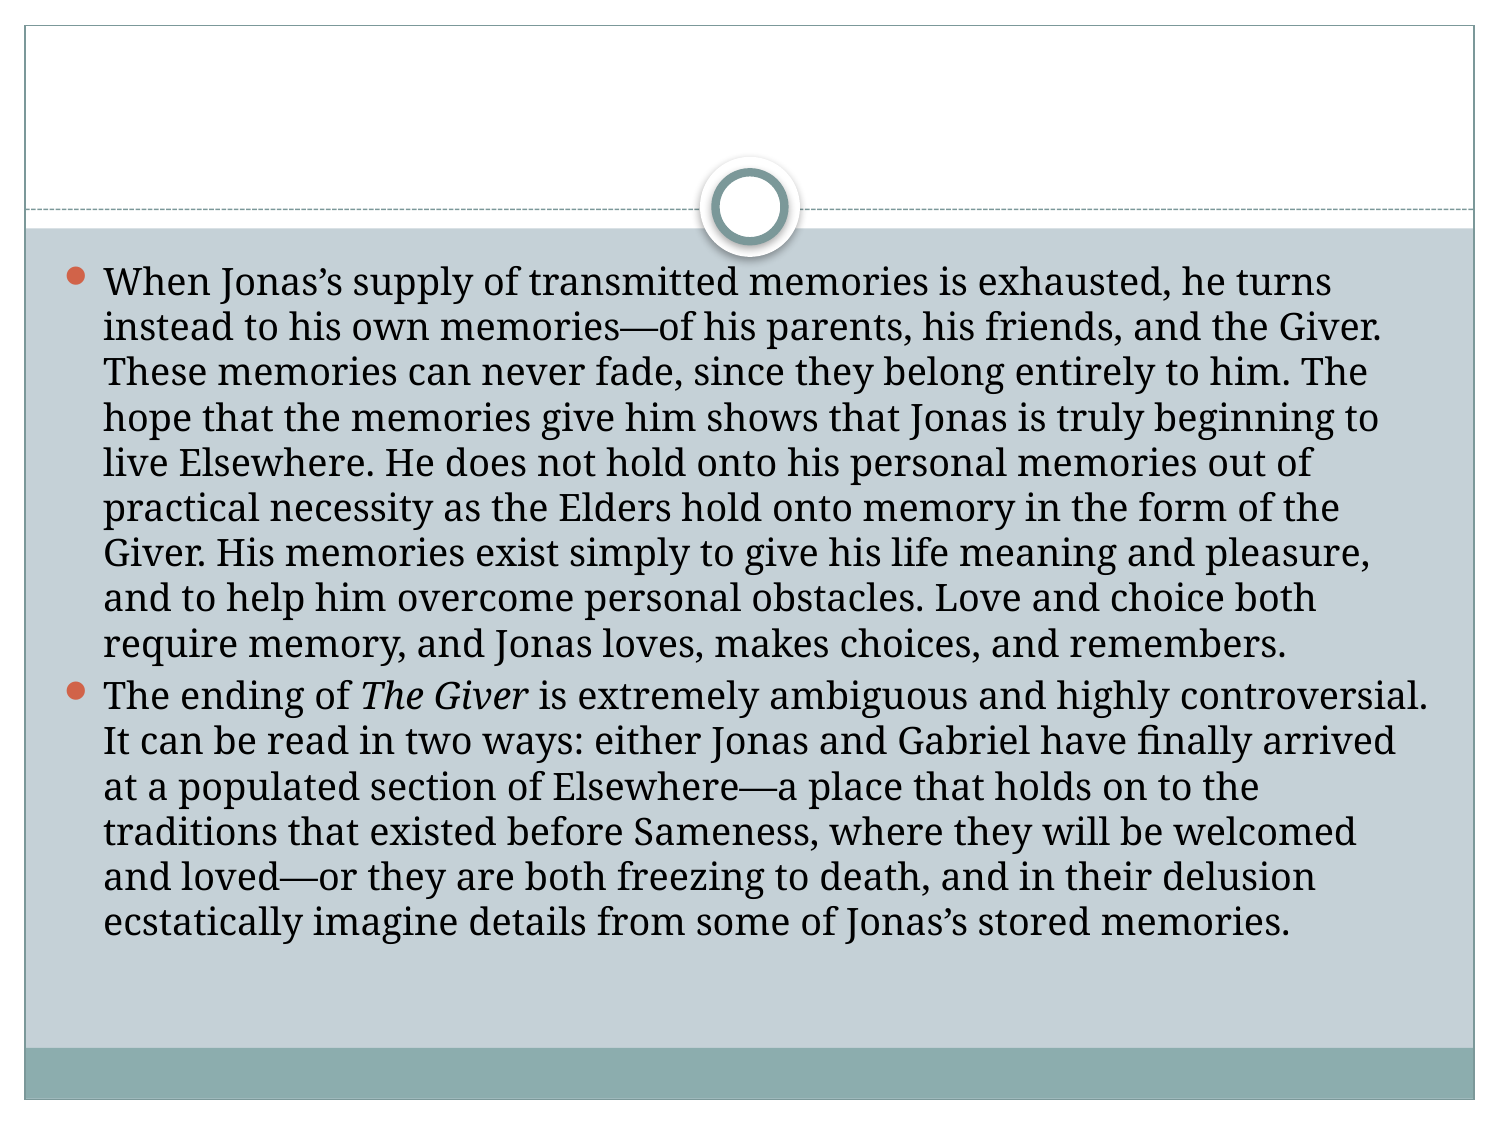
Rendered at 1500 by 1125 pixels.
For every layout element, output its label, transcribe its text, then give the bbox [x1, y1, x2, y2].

list When Jonas’s supply of transmitted memories is exhausted, he turns instead to his own memories—of his parents, his friends, and the Giver. These memories can never fade, since they belong entirely to him. The hope that the memories give him shows that Jonas is truly beginning to live Elsewhere. He does not hold onto his personal memories out of practical necessity as the Elders hold onto memory in the form of the Giver. His memories exist simply to give his life meaning and pleasure, and to help him overcome personal obstacles. Love and choice both require memory, and Jonas loves, makes choices, and remembers. The ending of The Giver is extremely ambiguous and highly controversial. It can be read in two ways: either Jonas and Gabriel have finally arrived at a populated section of Elsewhere—a place that holds on to the traditions that existed before Sameness, where they will be welcomed and loved—or they are both freezing to death, and in their delusion ecstatically imagine details from some of Jonas’s stored memories. [49, 250, 1445, 1001]
